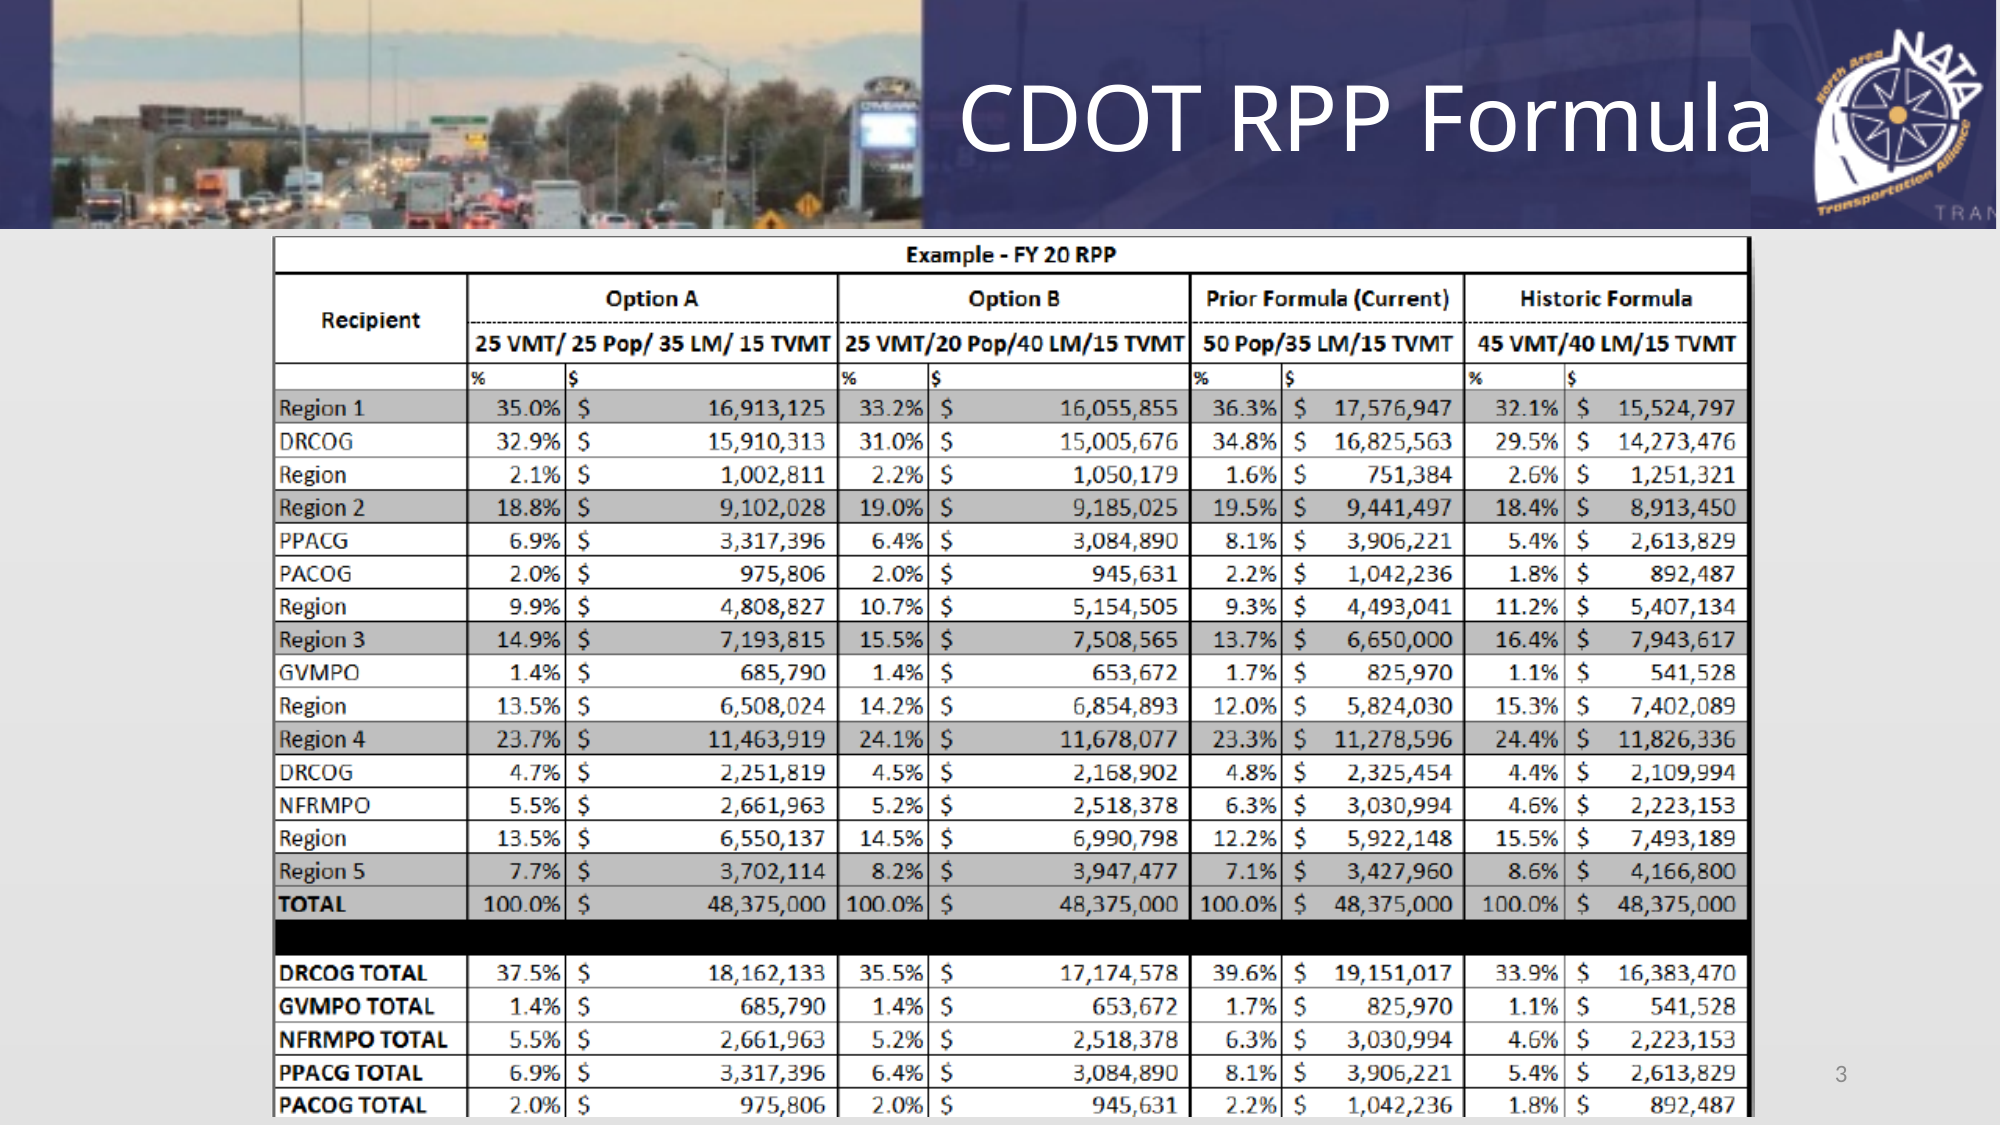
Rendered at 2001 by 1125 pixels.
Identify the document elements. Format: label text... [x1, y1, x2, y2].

title CDOT RPP Formula [907, 12, 1827, 231]
picture [271, 236, 1755, 1117]
slide_number 3 [1755, 1042, 1863, 1103]
picture [0, 0, 1997, 229]
